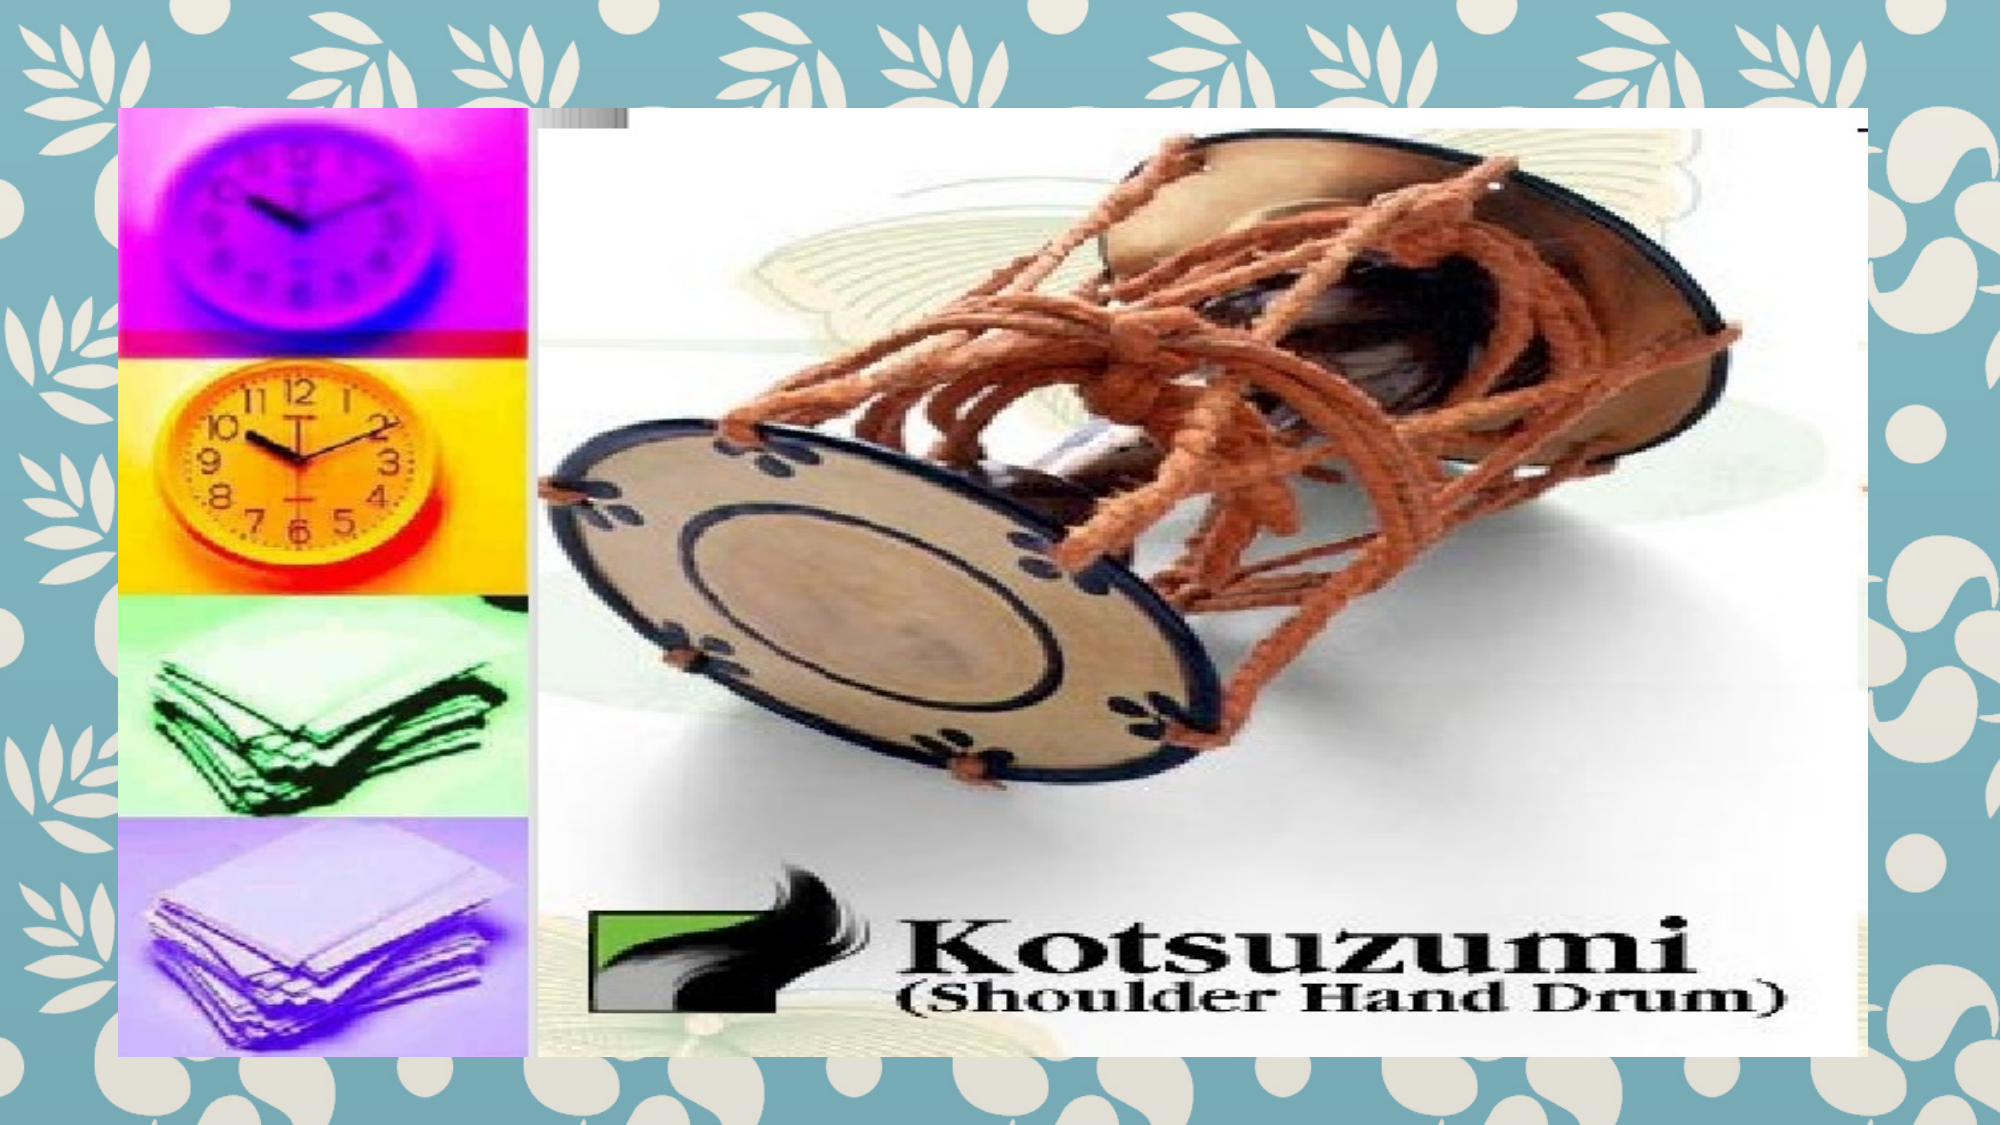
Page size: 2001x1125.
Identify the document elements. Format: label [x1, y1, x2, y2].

picture [118, 108, 1868, 1057]
